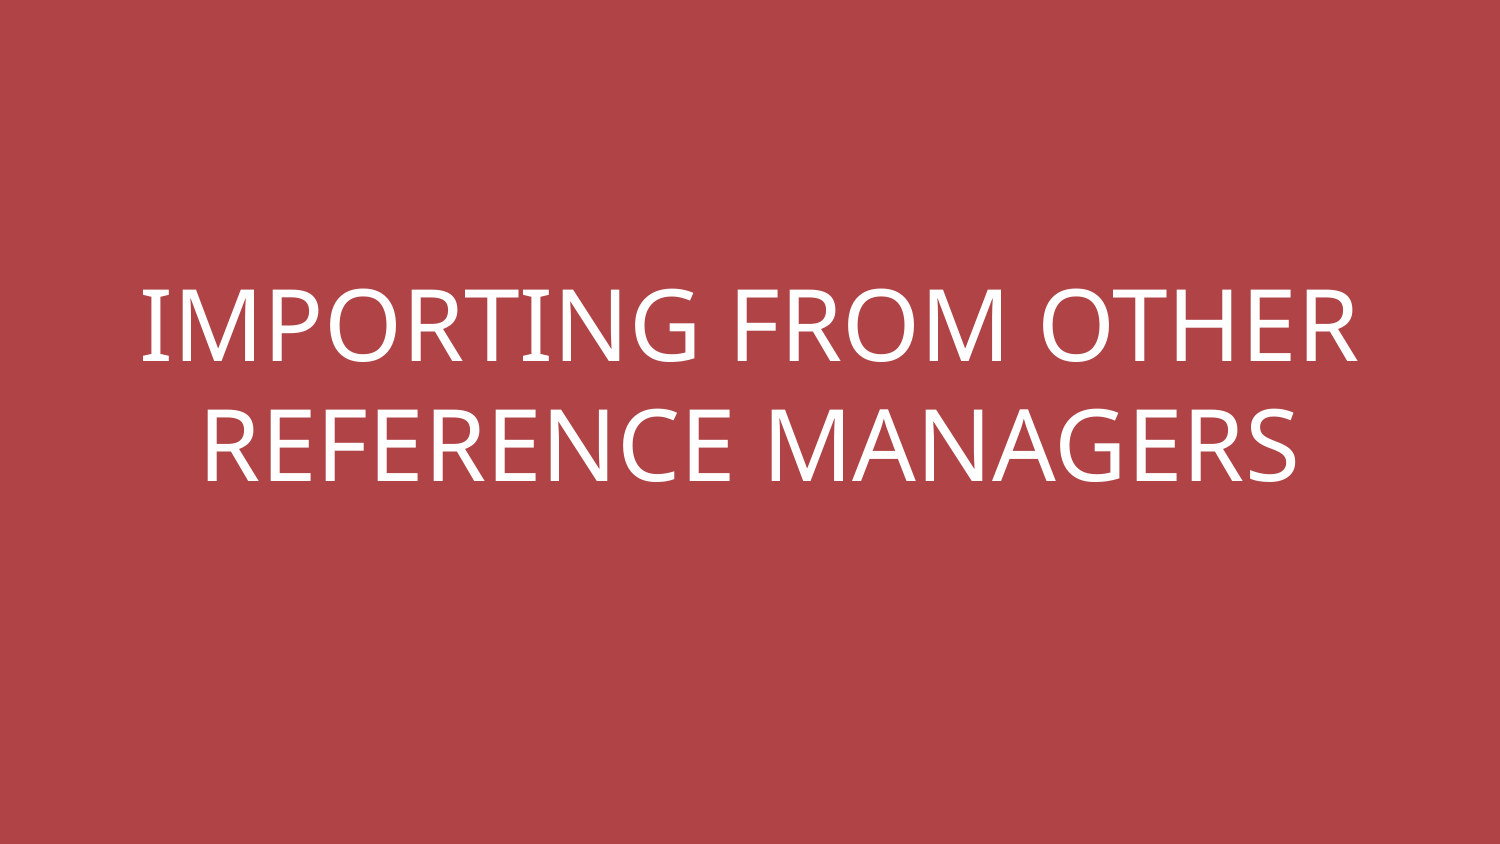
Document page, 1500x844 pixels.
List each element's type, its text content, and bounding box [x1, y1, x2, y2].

title IMPORTING FROM OTHER REFERENCE MANAGERS [83, 233, 1417, 529]
